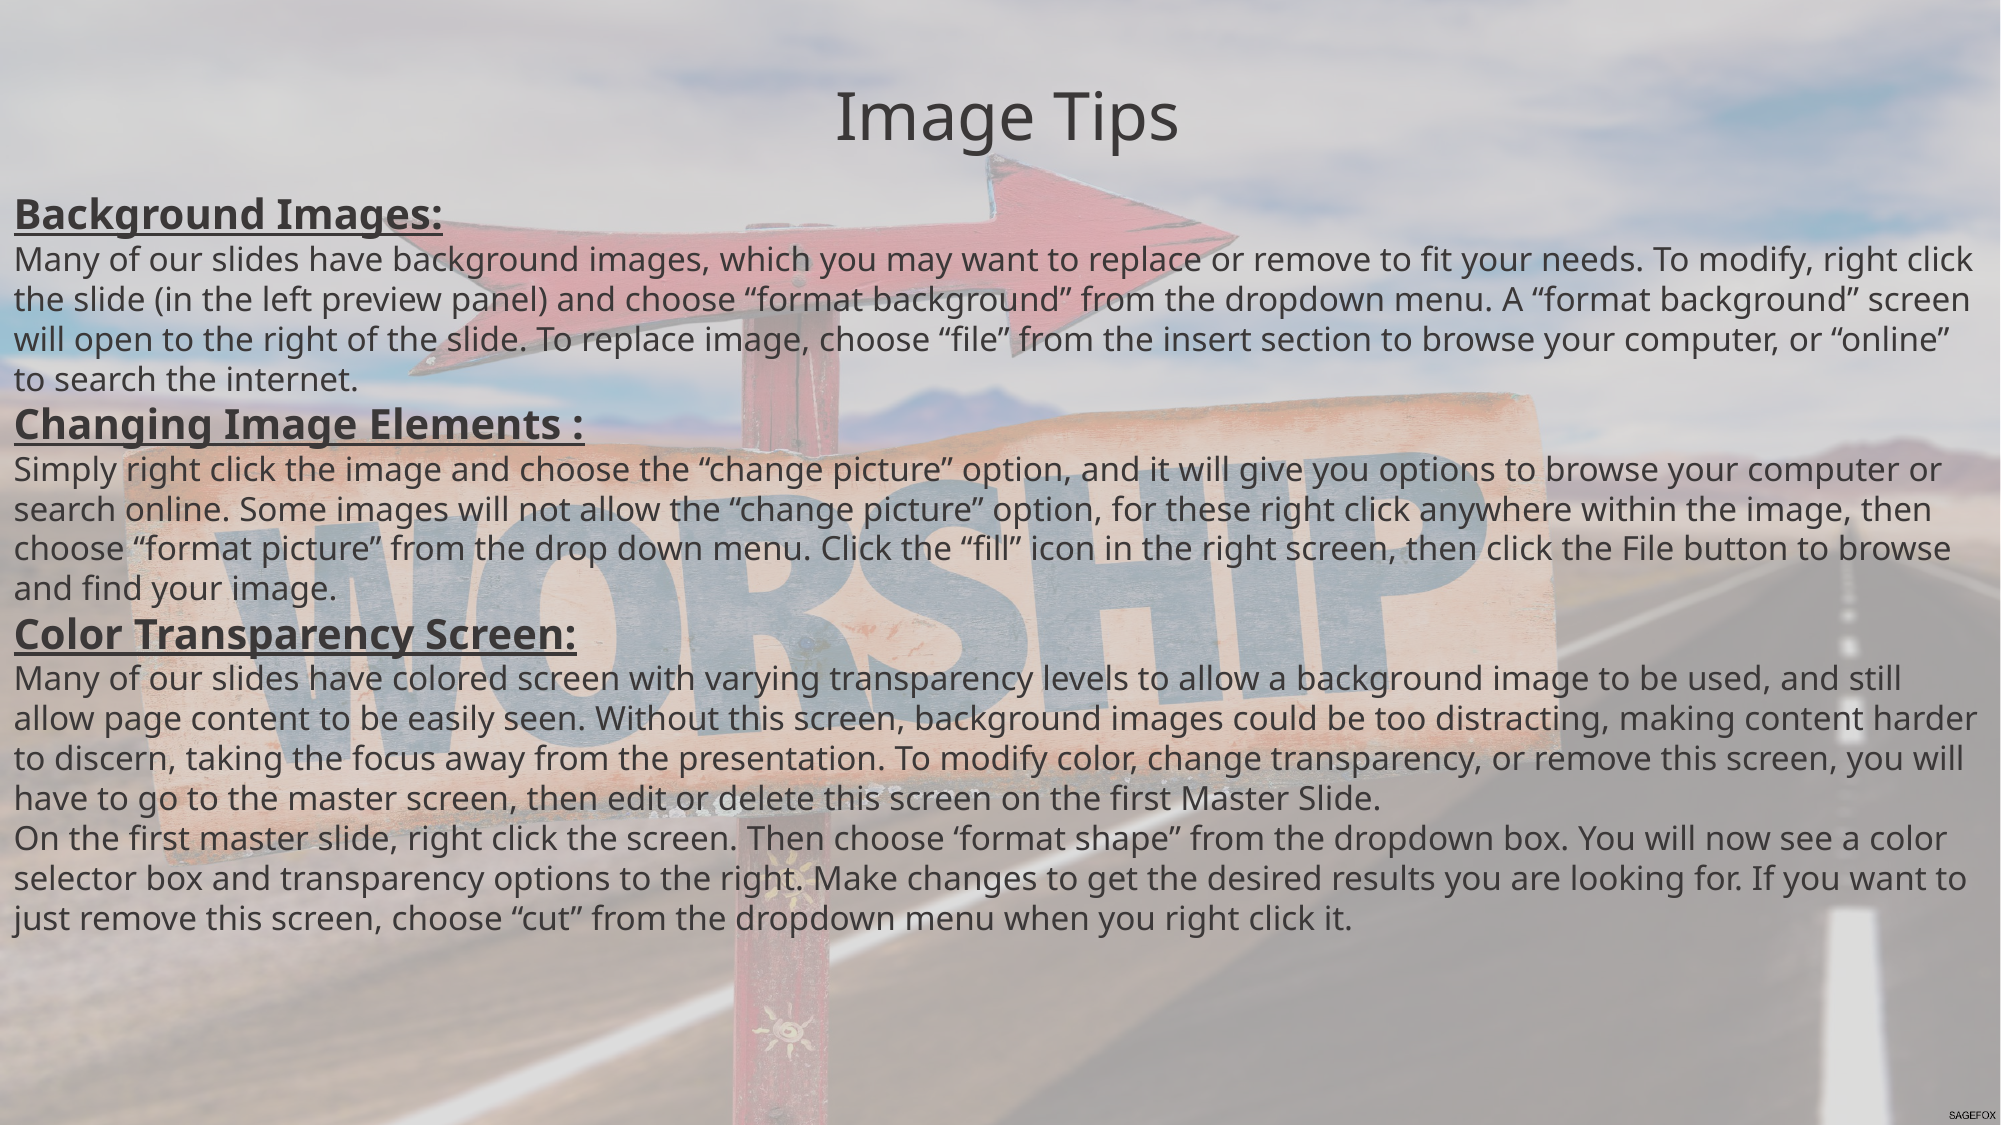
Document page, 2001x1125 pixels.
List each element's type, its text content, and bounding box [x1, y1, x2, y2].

text_box Background Images: Many of our slides have background images, which you may want to replace or remove to fit your needs. To modify, right click the slide (in the left preview panel) and choose “format background” from the dropdown menu. A “format background” screen will open to the right of the slide. To replace image, choose “file” from the insert section to browse your computer, or “online” to search the internet. Changing Image Elements : Simply right click the image and choose the “change picture” option, and it will give you options to browse your computer or search online. Some images will not allow the “change picture” option, for these right click anywhere within the image, then choose “format picture” from the drop down menu. Click the “fill” icon in the right screen, then click the File button to browse and find your image. Color Transparency Screen: Many of our slides have colored screen with varying transparency levels to allow a background image to be used, and still allow page content to be easily seen. Without this screen, background images could be too distracting, making content harder to discern, taking the focus away from the presentation. To modify color, change transparency, or remove this screen, you will have to go to the master screen, then edit or delete this screen on the first Master Slide. On the first master slide, right click the screen. Then choose ‘format shape” from the dropdown box. You will now see a color selector box and transparency options to the right. Make changes to get the desired results you are looking for. If you want to just remove this screen, choose “cut” from the dropdown menu when you right click it. [0, 0, 2000, 1125]
title Image Tips [597, 59, 1420, 177]
